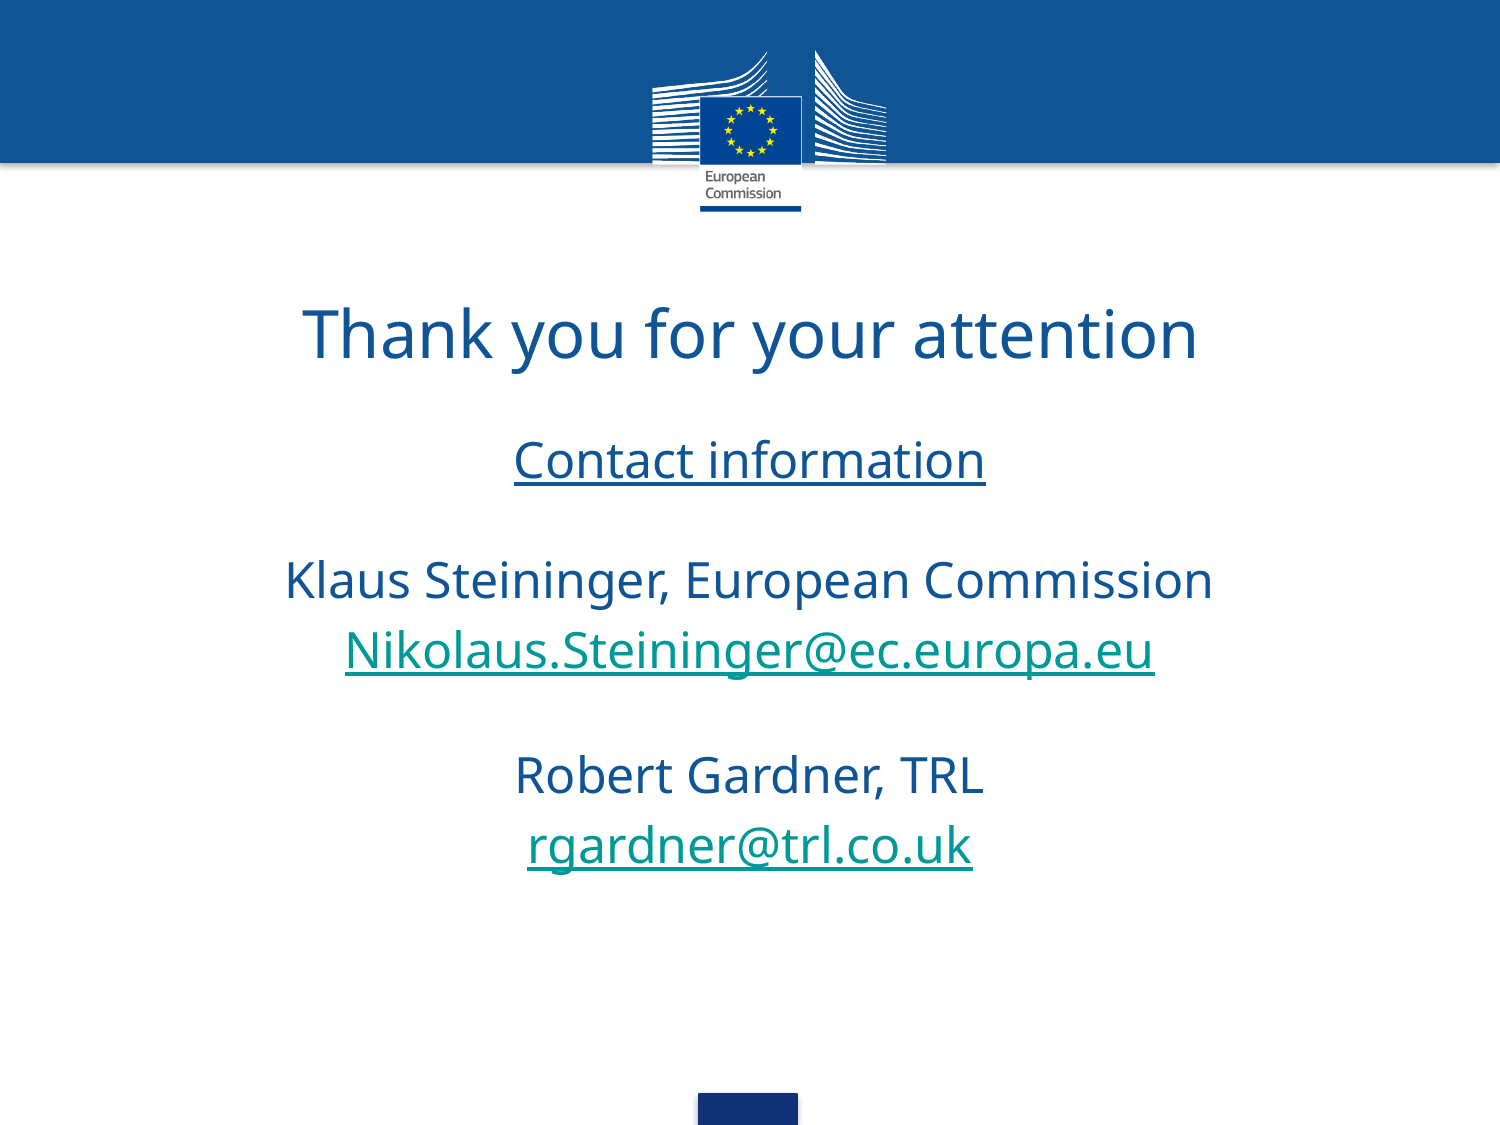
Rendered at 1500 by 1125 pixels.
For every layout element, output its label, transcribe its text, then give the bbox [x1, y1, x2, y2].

list Contact information Klaus Steininger, European Commission Nikolaus.Steininger@ec.europa.eu Robert Gardner, TRL rgardner@trl.co.uk [75, 420, 1425, 1017]
title Thank you for your attention [76, 255, 1427, 409]
